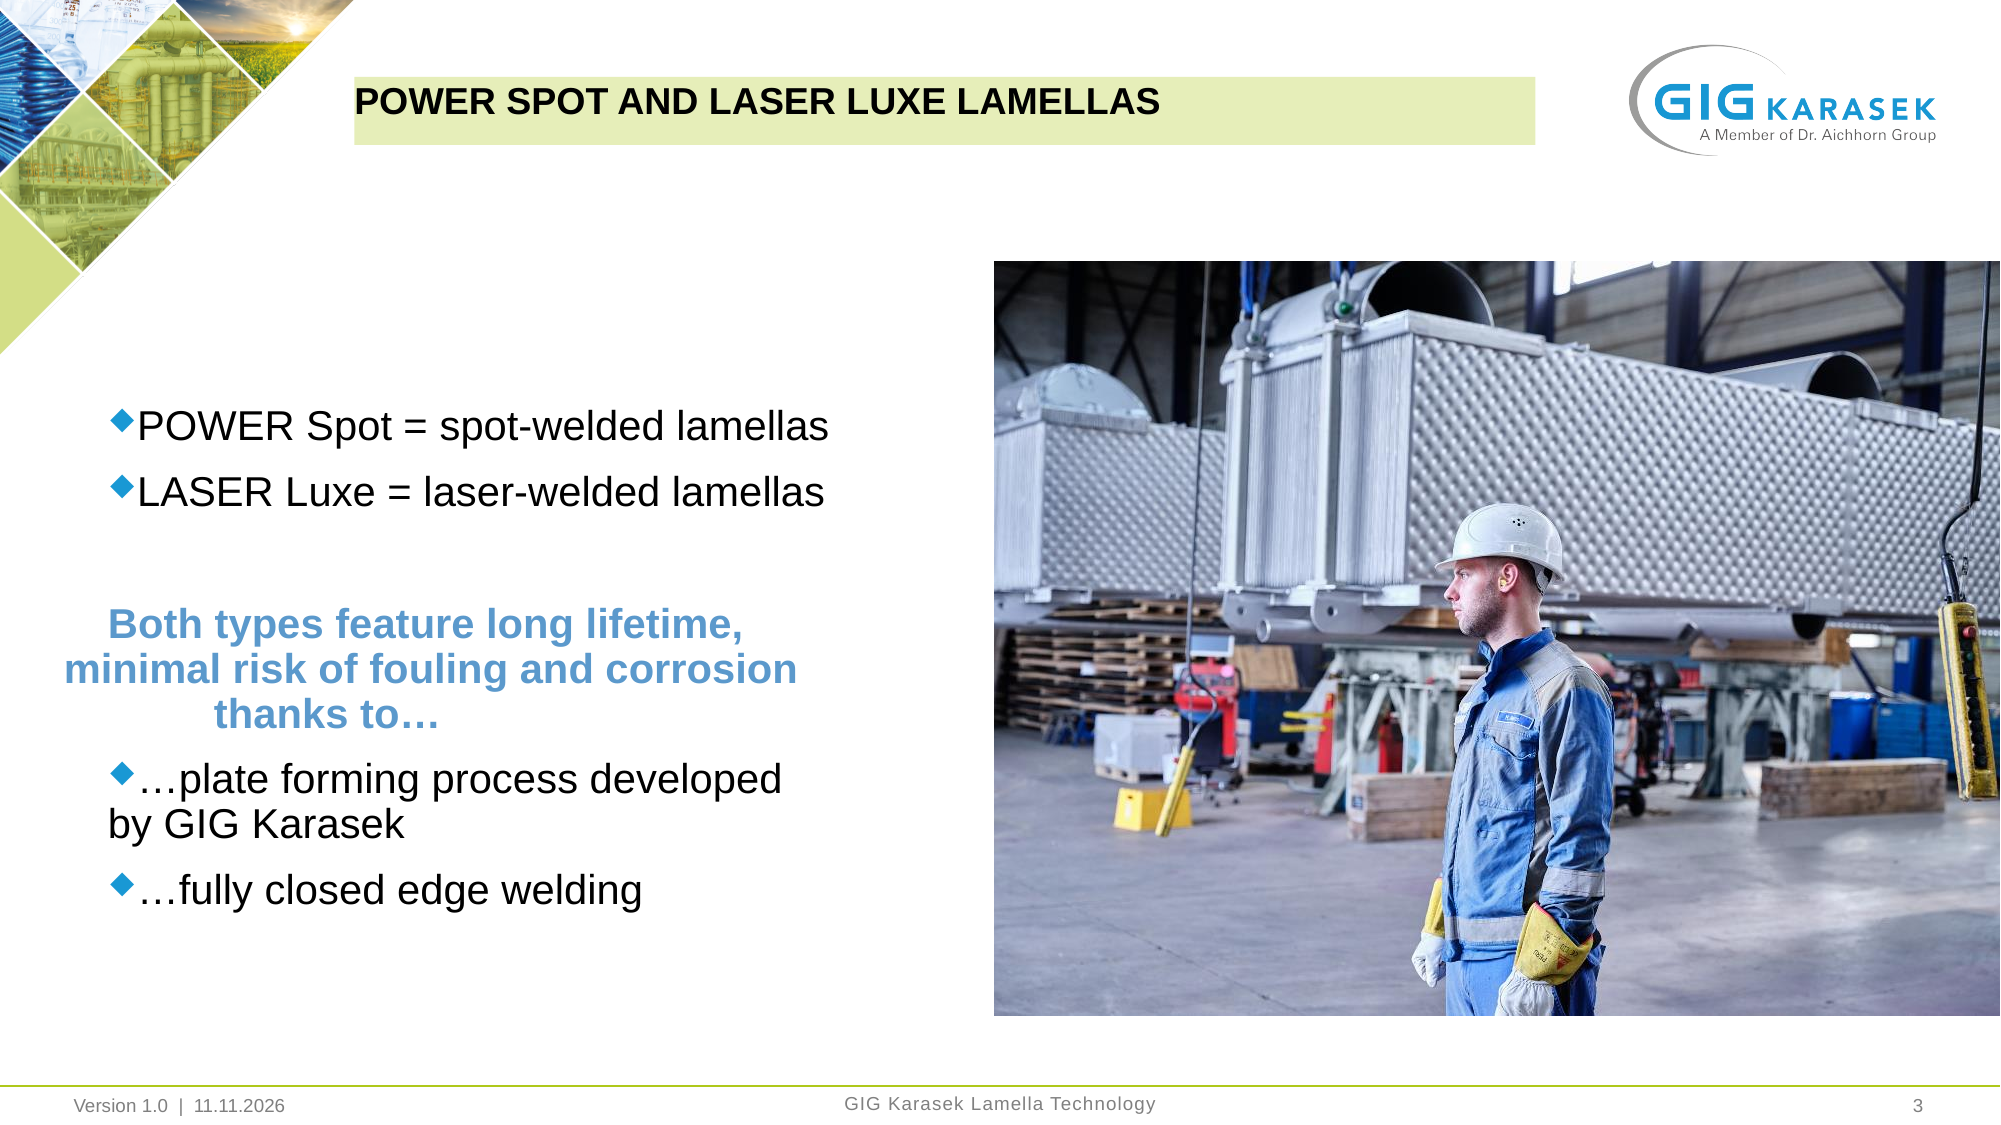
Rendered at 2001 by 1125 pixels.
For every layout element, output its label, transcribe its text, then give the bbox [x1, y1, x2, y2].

list POWER Spot and LASER Luxe lamellas [354, 76, 1536, 145]
list POWER Spot = spot-welded lamellas LASER Luxe = laser-welded lamellas Both types feature long lifetime, minimal risk of fouling and corrosion thanks to… …plate forming process developed by GIG Karasek …fully closed edge welding [49, 397, 924, 1054]
picture [993, 260, 2000, 1016]
picture [1622, 38, 1951, 163]
picture [0, 0, 359, 359]
